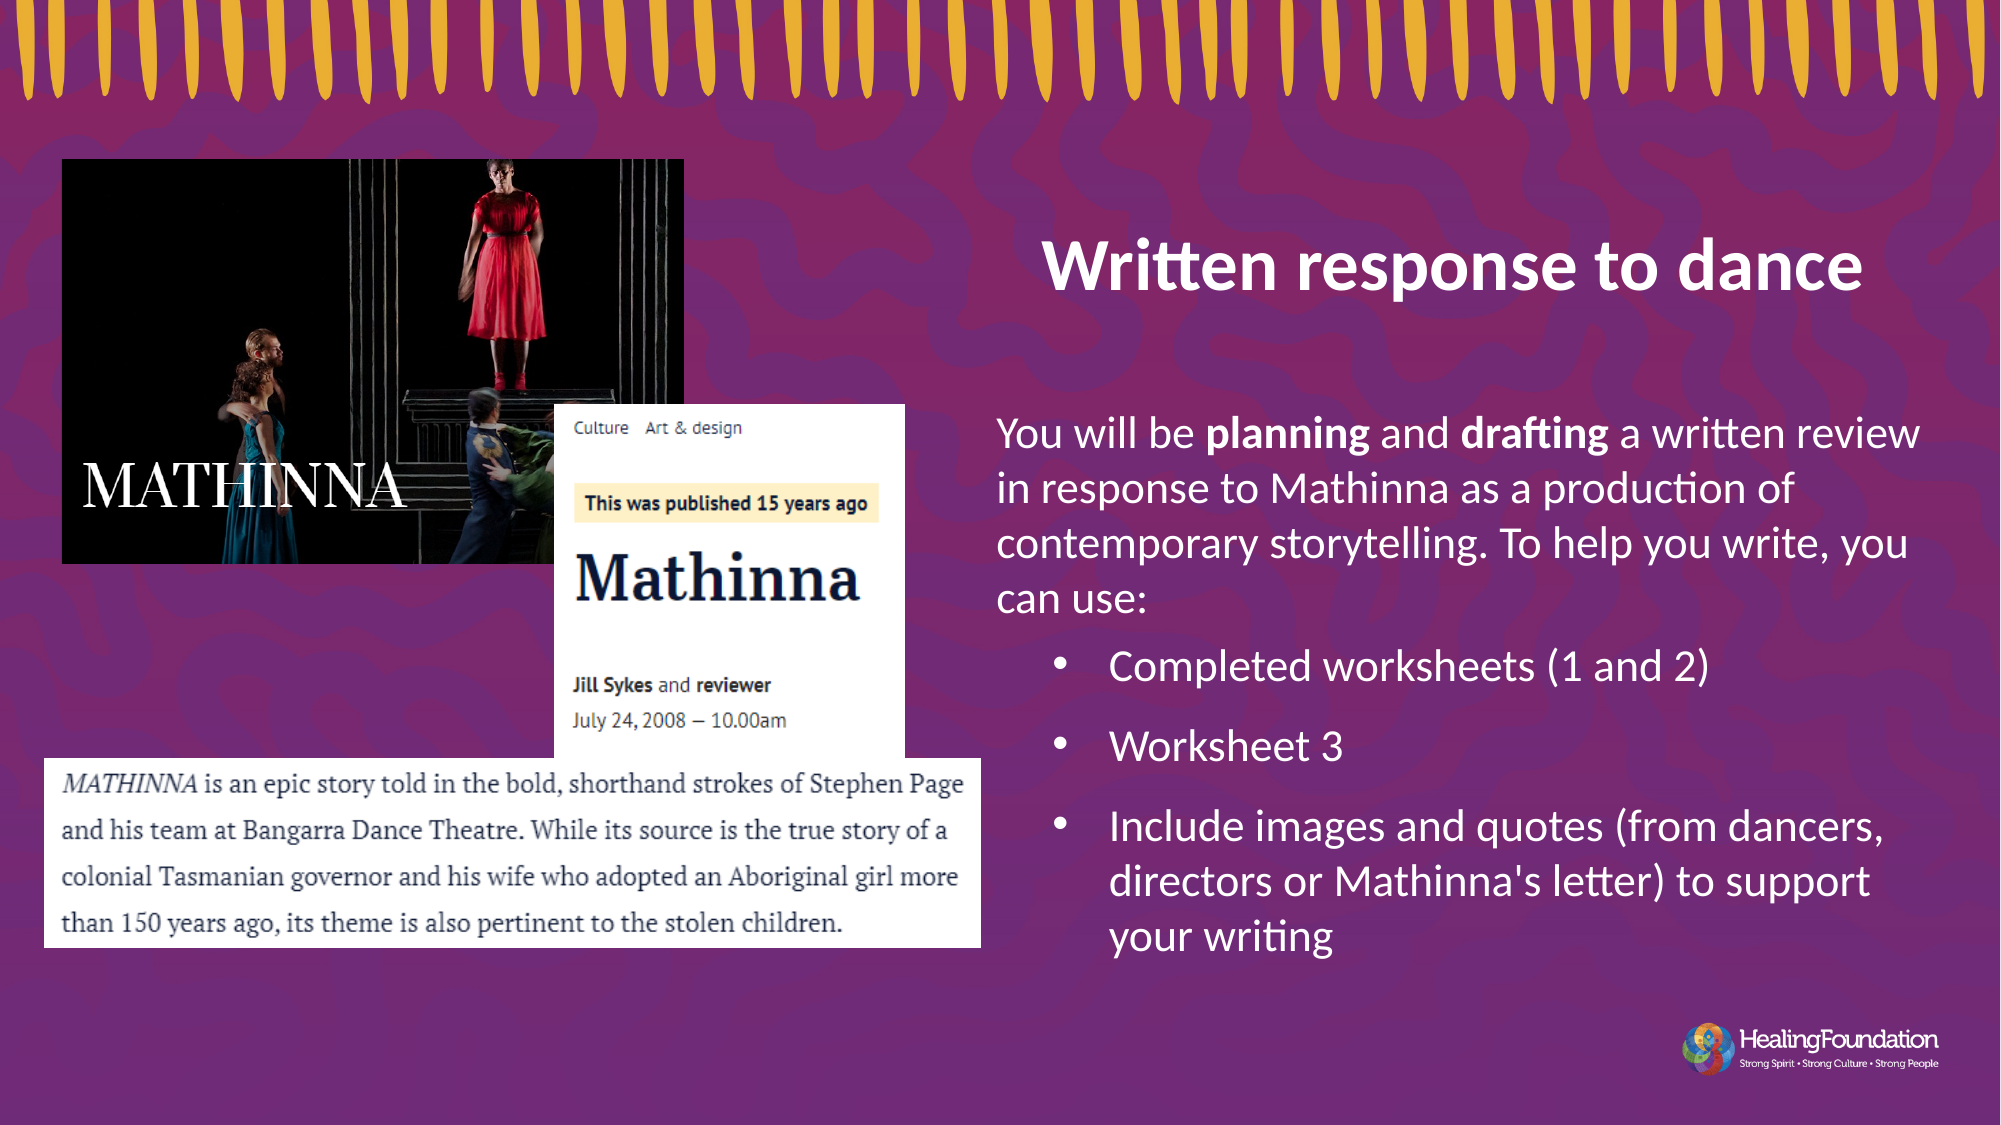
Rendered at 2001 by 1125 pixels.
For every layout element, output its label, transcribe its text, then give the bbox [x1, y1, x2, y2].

picture [0, 0, 2001, 1125]
text_box You will be planning and drafting a written review in response to Mathinna as a production of contemporary storytelling. To help you write, you can use: Completed worksheets (1 and 2) Worksheet 3 Include images and quotes (from dancers, directors or Mathinna's letter) to support your writing [981, 395, 1945, 1098]
text_box Written response to dance [905, 185, 2000, 335]
